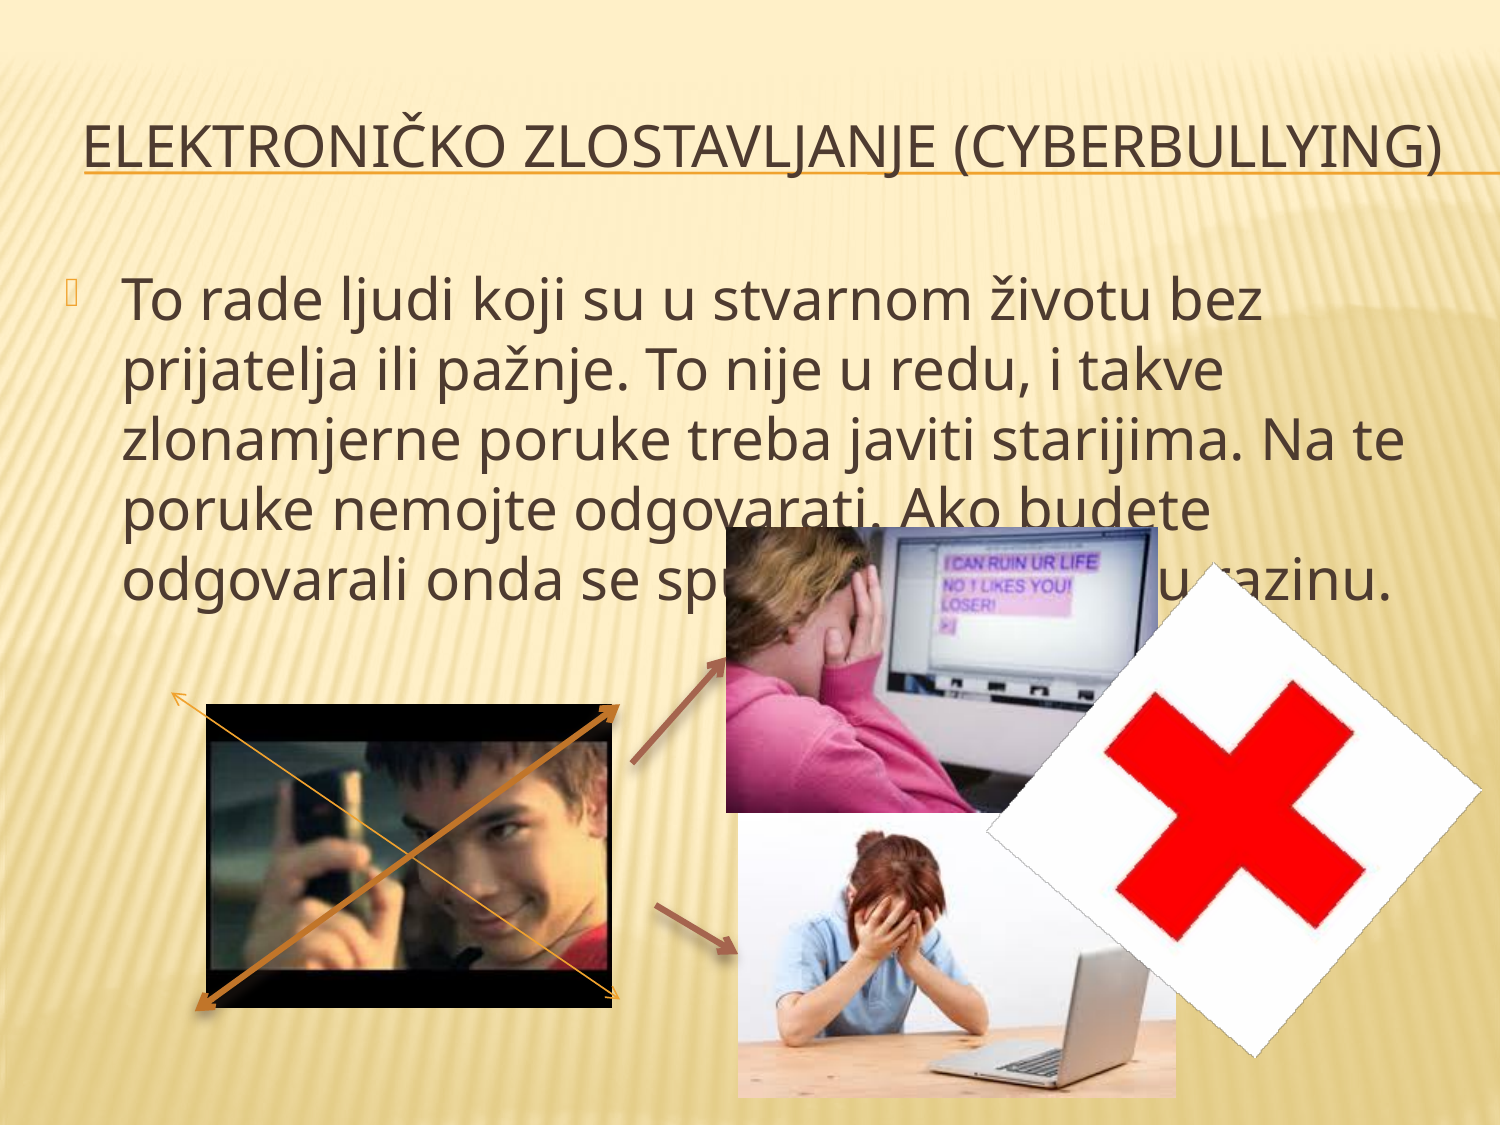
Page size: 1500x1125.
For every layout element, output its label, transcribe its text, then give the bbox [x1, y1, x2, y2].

picture [726, 526, 1411, 987]
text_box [194, 703, 621, 1012]
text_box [631, 656, 727, 764]
picture [1412, 733, 1482, 871]
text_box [170, 692, 621, 1000]
title Elektroničko zlostavljanje (cyberbullying) [50, 75, 1475, 213]
picture [1184, 996, 1306, 1058]
list To rade ljudi koji su u stvarnom životu bez prijatelja ili pažnje. To nije u redu, i takve zlonamjerne poruke treba javiti starijima. Na te poruke nemojte odgovarati. Ako budete odgovarali onda se spuštate na njihovu razinu. [50, 254, 1475, 998]
picture [737, 823, 1176, 1099]
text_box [655, 904, 739, 955]
